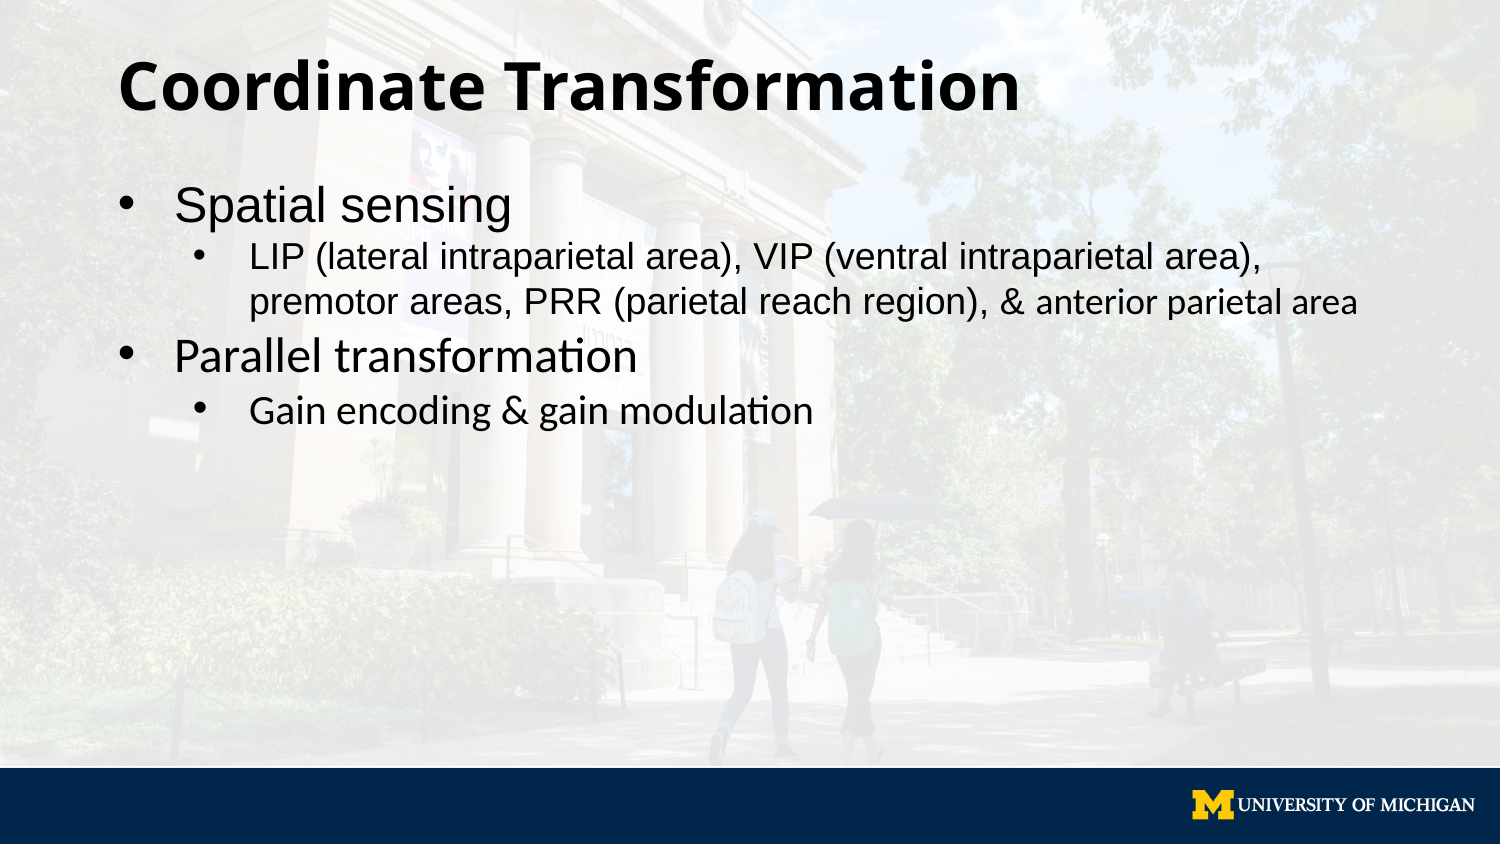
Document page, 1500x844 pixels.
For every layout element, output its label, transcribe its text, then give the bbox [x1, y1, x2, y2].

title Coordinate Transformation [103, 45, 1397, 162]
subtitle Spatial sensing LIP (lateral intraparietal area), VIP (ventral intraparietal area), premotor areas, PRR (parietal reach region), & anterior parietal area Parallel transformation Gain encoding & gain modulation [103, 165, 1397, 690]
picture [0, 766, 1500, 844]
